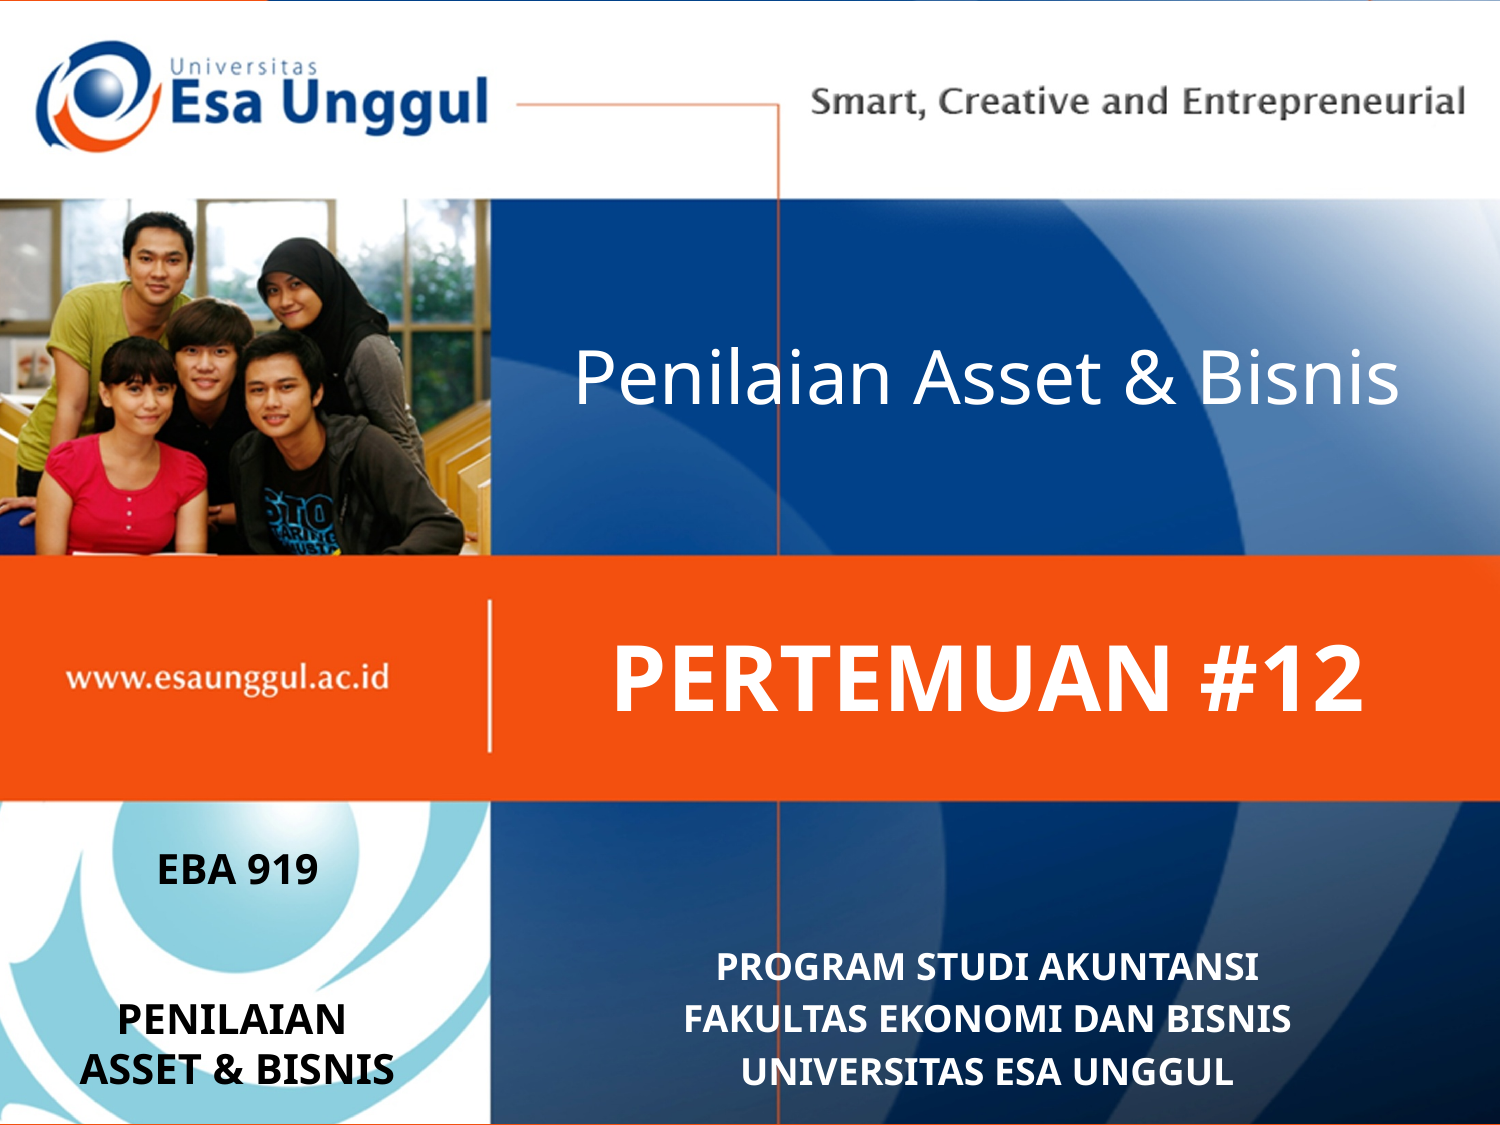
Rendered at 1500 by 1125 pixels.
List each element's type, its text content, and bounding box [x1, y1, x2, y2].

text_box PERTEMUAN #12 [499, 562, 1475, 788]
title Penilaian Asset & Bisnis [500, 200, 1475, 550]
picture [0, 0, 1500, 1125]
text_box EBA 919 PENILAIAN ASSET & BISNIS [24, 822, 450, 1101]
subtitle PROGRAM STUDI AKUNTANSI FAKULTAS EKONOMI DAN BISNIS UNIVERSITAS ESA UNGGUL [500, 825, 1475, 1101]
